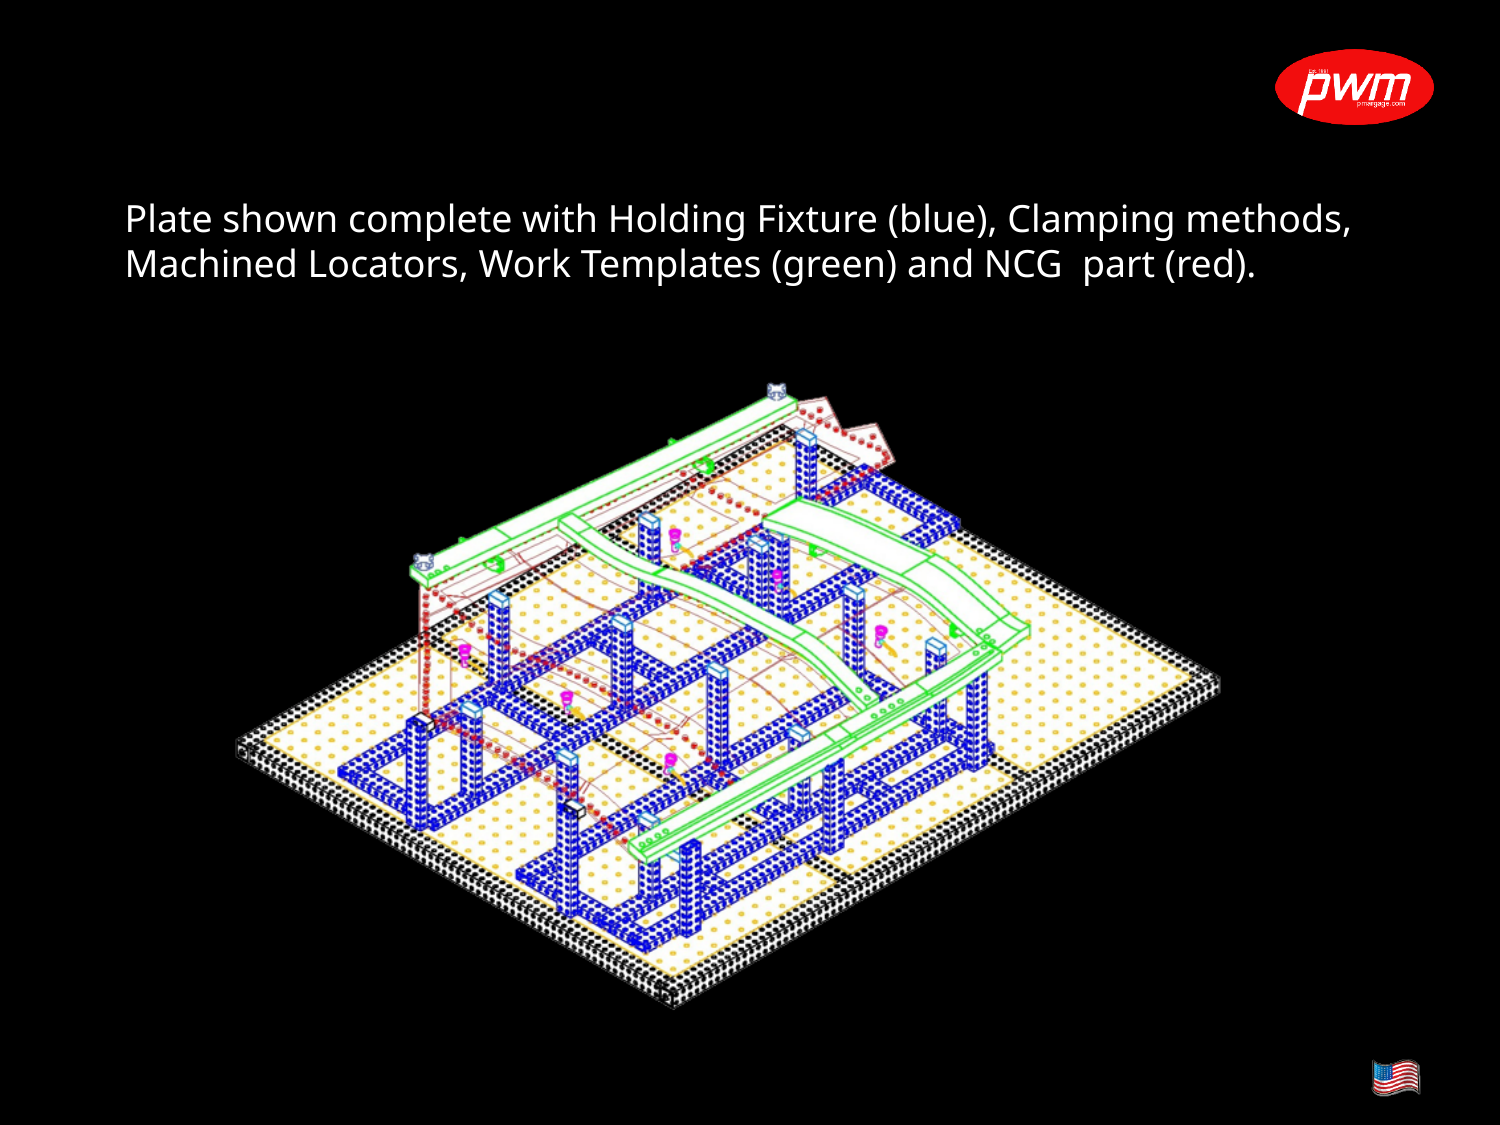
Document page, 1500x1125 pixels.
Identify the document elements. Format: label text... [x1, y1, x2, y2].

picture [1275, 49, 1434, 125]
picture [1358, 1041, 1434, 1113]
picture [75, 274, 1401, 1013]
text_box Plate shown complete with Holding Fixture (blue), Clamping methods, Machined Locators, Work Templates (green) and NCG part (red). [109, 187, 1378, 273]
